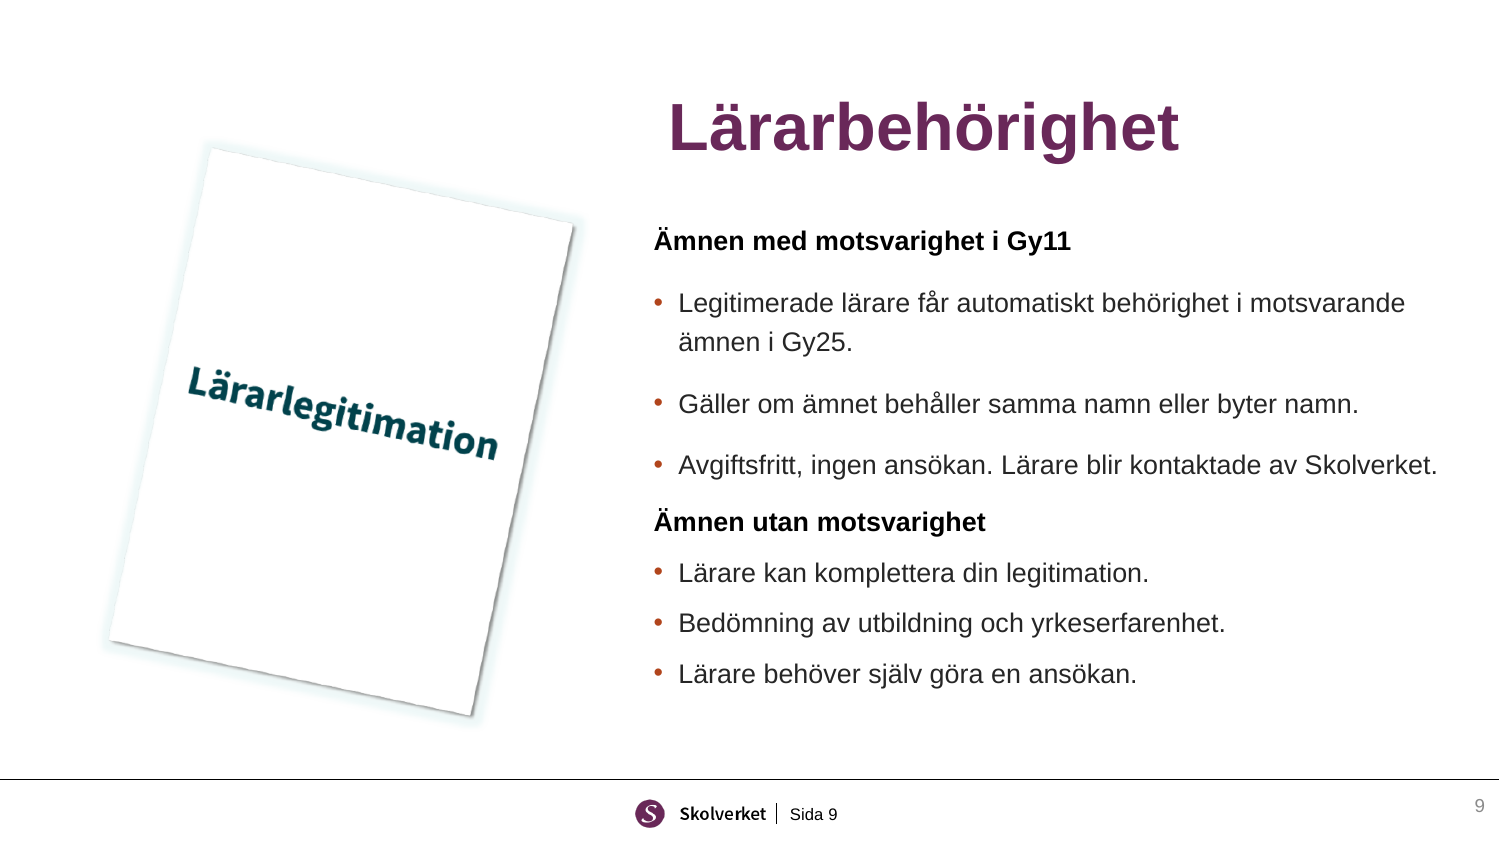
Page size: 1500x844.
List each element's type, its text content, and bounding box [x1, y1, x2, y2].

list Ämnen med motsvarighet i Gy11 Legitimerade lärare får automatiskt behörighet i motsvarande ämnen i Gy25. Gäller om ämnet behåller samma namn eller byter namn. Avgiftsfritt, ingen ansökan. Lärare blir kontaktade av Skolverket. Ämnen utan motsvarighet Lärare kan komplettera din legitimation. Bedömning av utbildning och yrkeserfarenhet. Lärare behöver själv göra en ansökan. [653, 209, 1460, 721]
picture [635, 799, 766, 828]
title Lärarbehörighet [668, 76, 1476, 229]
picture [74, 122, 613, 747]
slide_number 9 [1162, 782, 1500, 828]
